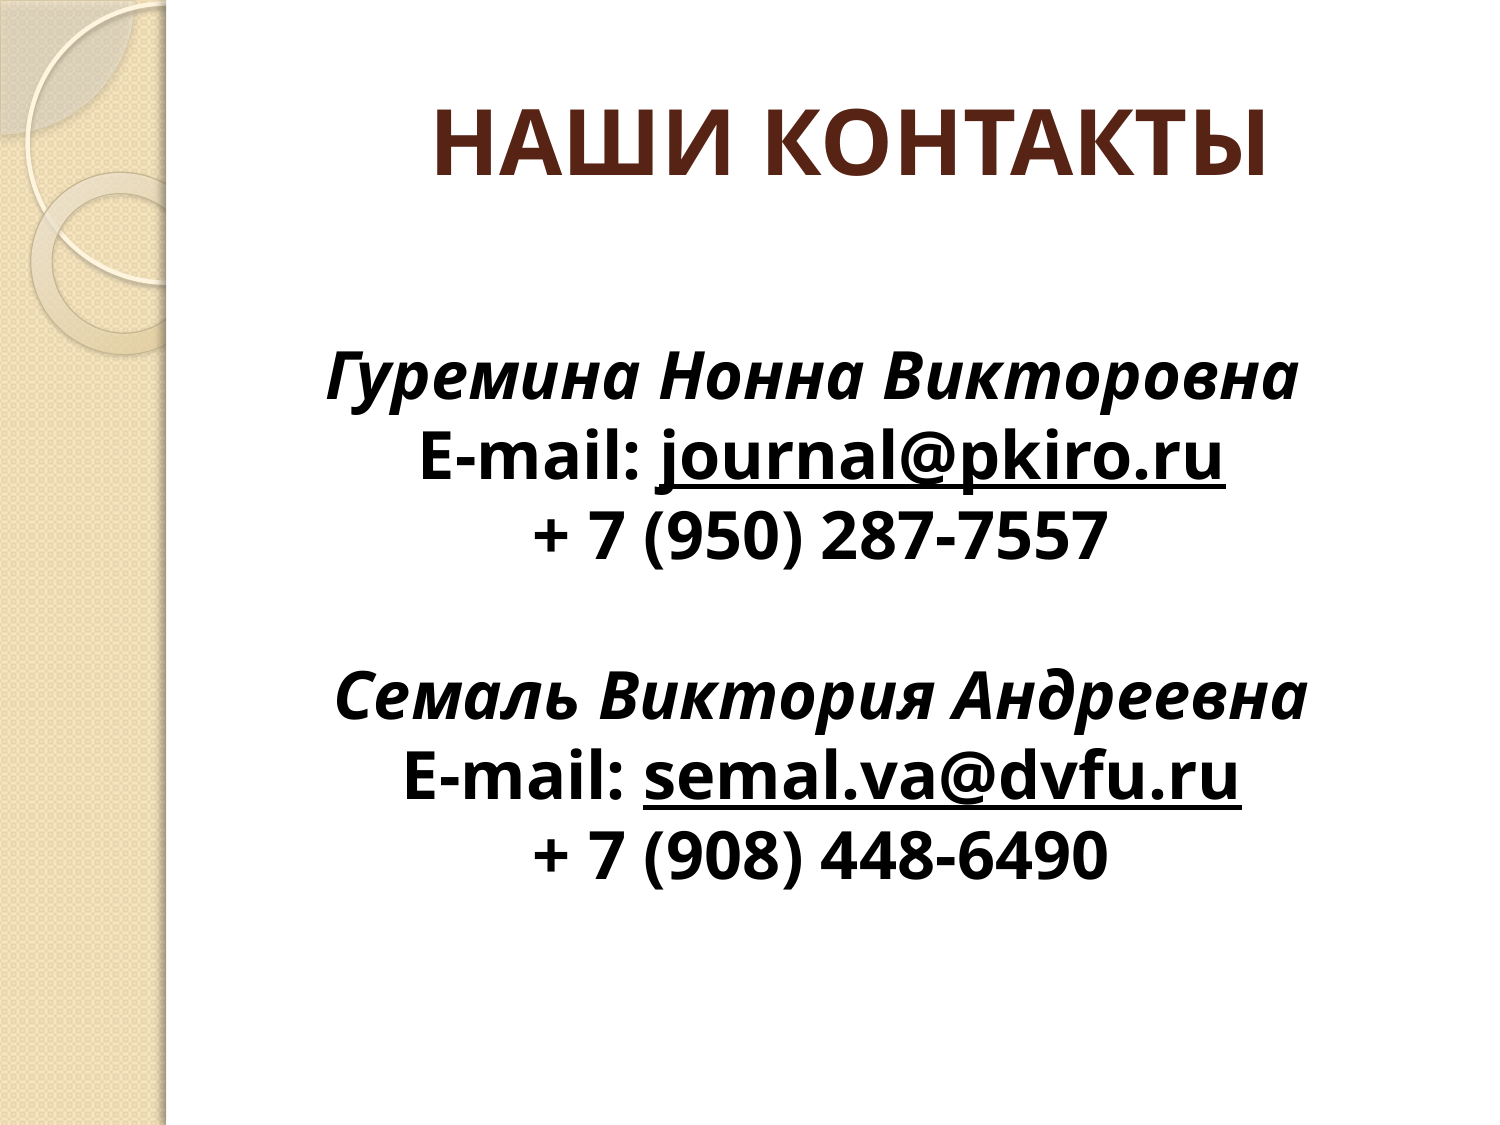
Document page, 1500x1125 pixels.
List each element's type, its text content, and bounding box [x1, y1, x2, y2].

list Гуремина Нонна Викторовна E-mail: journal@pkiro.ru + 7 (950) 287-7557 Семаль Виктория Андреевна E-mail: semal.va@dvfu.ru + 7 (908) 448-6490 [200, 324, 1430, 1113]
title НАШИ КОНТАКТЫ [235, 45, 1466, 233]
